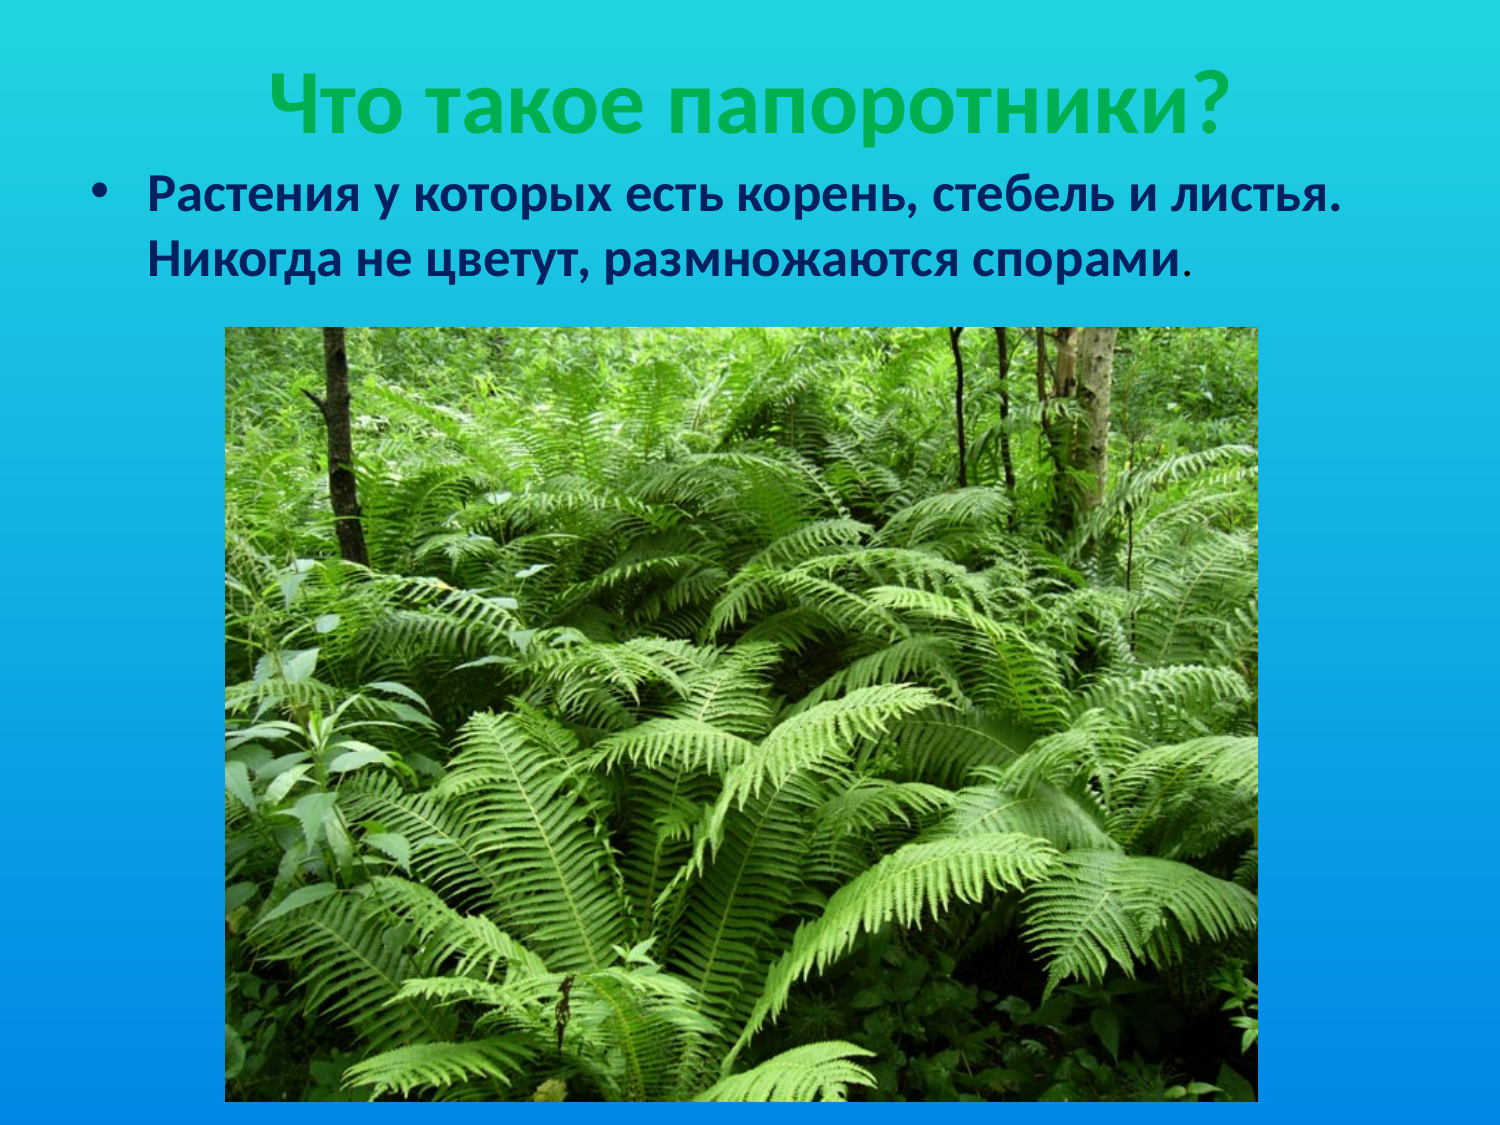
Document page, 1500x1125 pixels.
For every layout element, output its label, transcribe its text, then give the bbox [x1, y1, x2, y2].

picture [220, 891, 224, 902]
title Что такое папоротники? [86, 3, 1437, 191]
list Растения у которых есть корень, стебель и листья. Никогда не цветут, размножаются спорами. [75, 149, 1425, 350]
picture [0, 327, 1500, 1102]
